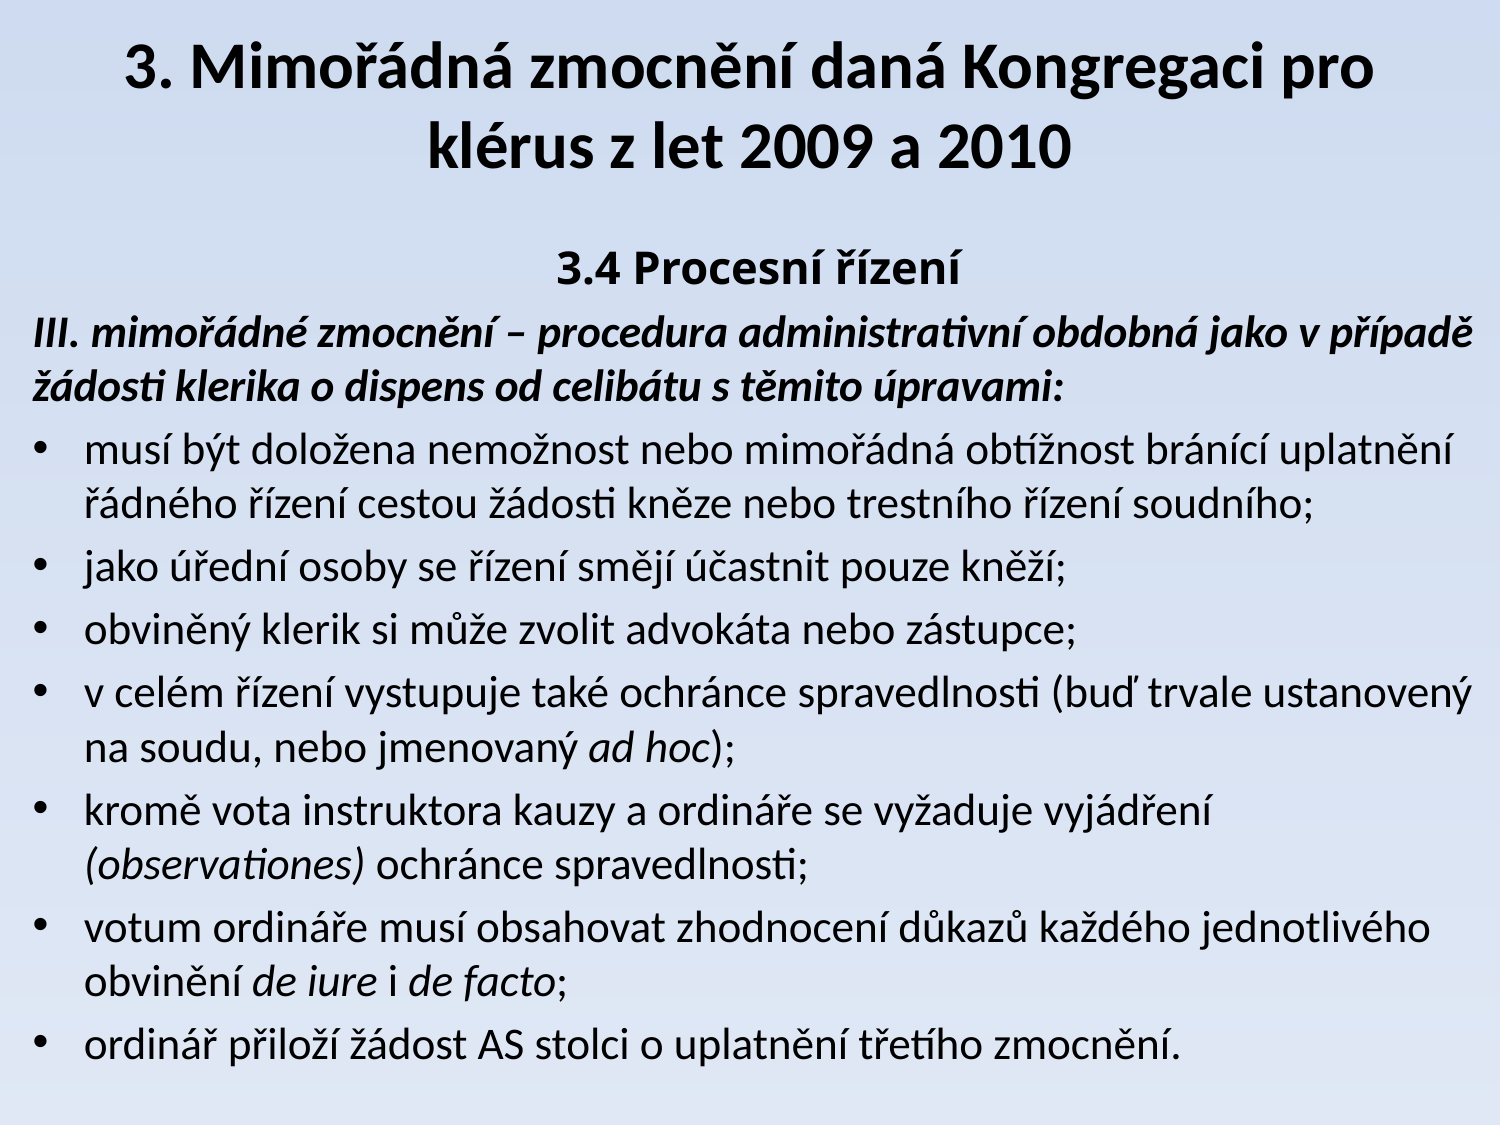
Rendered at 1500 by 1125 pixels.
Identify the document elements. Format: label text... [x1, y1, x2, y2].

list 3.4 Procesní řízení III. mimořádné zmocnění – procedura administrativní obdobná jako v případě žádosti klerika o dispens od celibátu s těmito úpravami: musí být doložena nemožnost nebo mimořádná obtížnost bránící uplatnění řádného řízení cestou žádosti kněze nebo trestního řízení soudního; jako úřední osoby se řízení smějí účastnit pouze kněží; obviněný klerik si může zvolit advokáta nebo zástupce; v celém řízení vystupuje také ochránce spravedlnosti (buď trvale ustanovený na soudu, nebo jmenovaný ad hoc); kromě vota instruktora kauzy a ordináře se vyžaduje vyjádření (observationes) ochránce spravedlnosti; votum ordináře musí obsahovat zhodnocení důkazů každého jednotlivého obvinění de iure i de facto; ordinář přiloží žádost AS stolci o uplatnění třetího zmocnění. [17, 231, 1500, 1094]
title 3. Mimořádná zmocnění daná Kongregaci pro klérus z let 2009 a 2010 [75, 19, 1425, 185]
